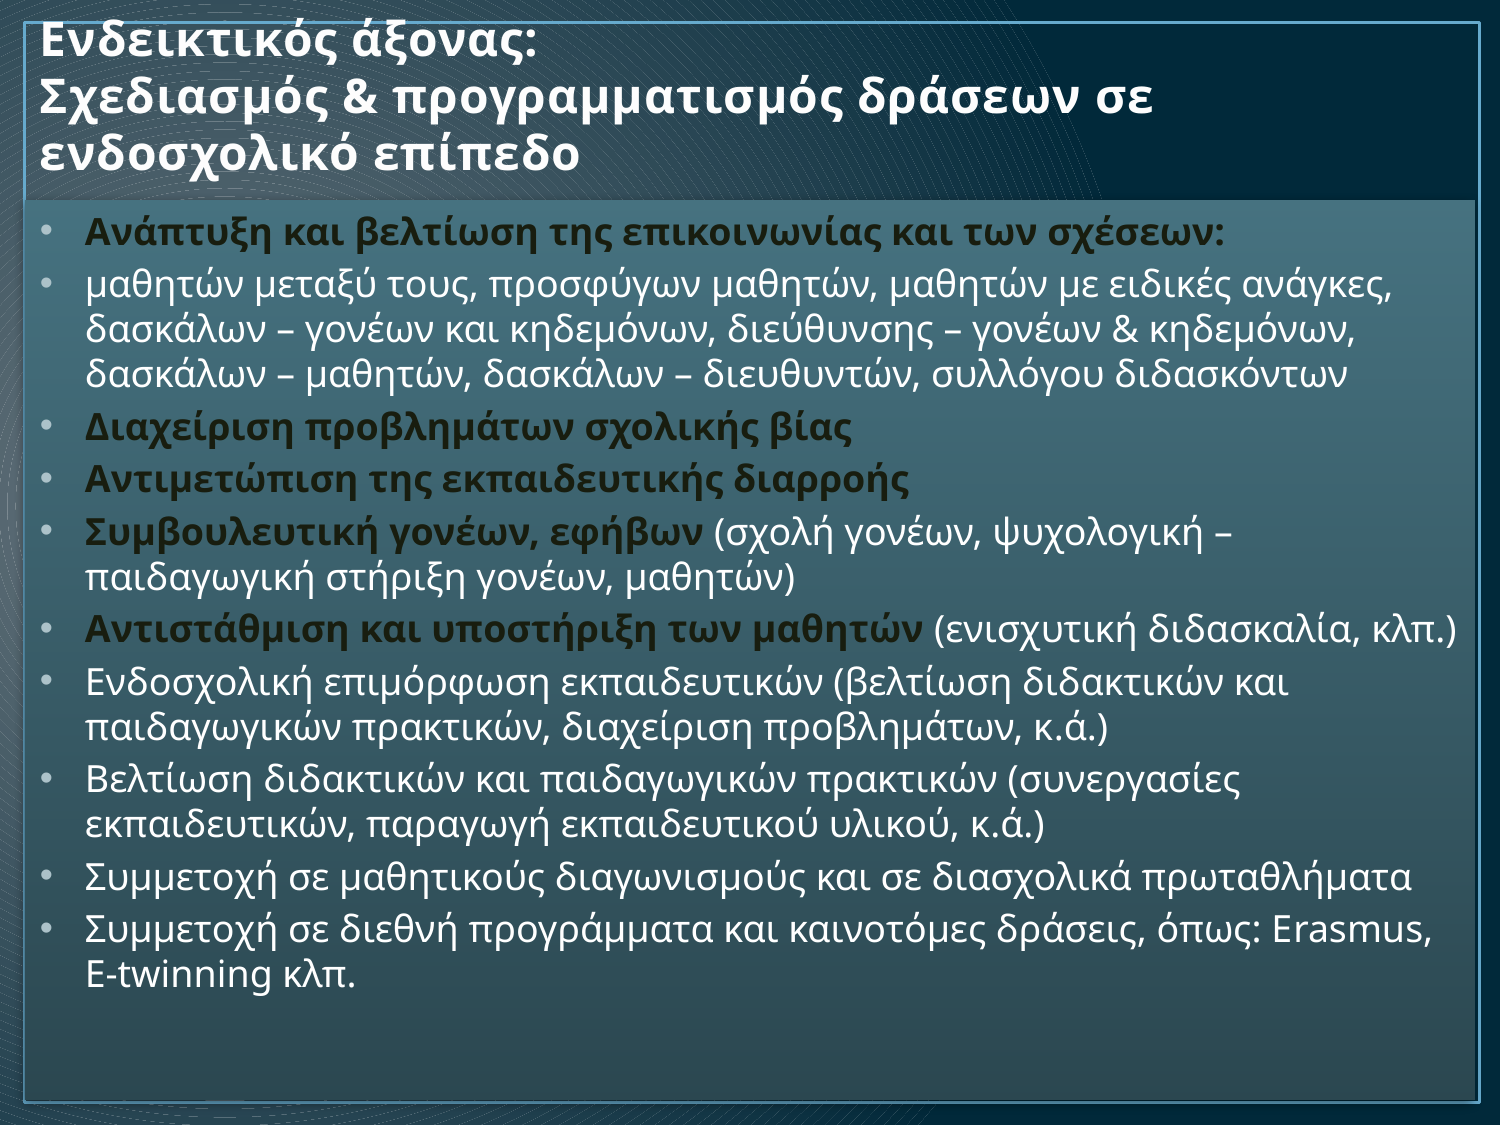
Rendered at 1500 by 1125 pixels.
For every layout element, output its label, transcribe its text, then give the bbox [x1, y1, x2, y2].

list Ανάπτυξη και βελτίωση της επικοινωνίας και των σχέσεων: μαθητών μεταξύ τους, προσφύγων μαθητών, μαθητών με ειδικές ανάγκες, δασκάλων – γονέων και κηδεμόνων, διεύθυνσης – γονέων & κηδεμόνων, δασκάλων – μαθητών, δασκάλων – διευθυντών, συλλόγου διδασκόντων Διαχείριση προβλημάτων σχολικής βίας Αντιμετώπιση της εκπαιδευτικής διαρροής Συμβουλευτική γονέων, εφήβων (σχολή γονέων, ψυχολογική – παιδαγωγική στήριξη γονέων, μαθητών) Αντιστάθμιση και υποστήριξη των μαθητών (ενισχυτική διδασκαλία, κλπ.) Ενδοσχολική επιμόρφωση εκπαιδευτικών (βελτίωση διδακτικών και παιδαγωγικών πρακτικών, διαχείριση προβλημάτων, κ.ά.) Βελτίωση διδακτικών και παιδαγωγικών πρακτικών (συνεργασίες εκπαιδευτικών, παραγωγή εκπαιδευτικού υλικού, κ.ά.) Συμμετοχή σε μαθητικούς διαγωνισμούς και σε διασχολικά πρωταθλήματα Συμμετοχή σε διεθνή προγράμματα και καινοτόμες δράσεις, όπως: Εrasmus, E-twinning κλπ. [24, 200, 1475, 1100]
title Ενδεικτικός άξονας: Σχεδιασμός & προγραμματισμός δράσεων σε ενδοσχολικό επίπεδο [24, 0, 1500, 188]
